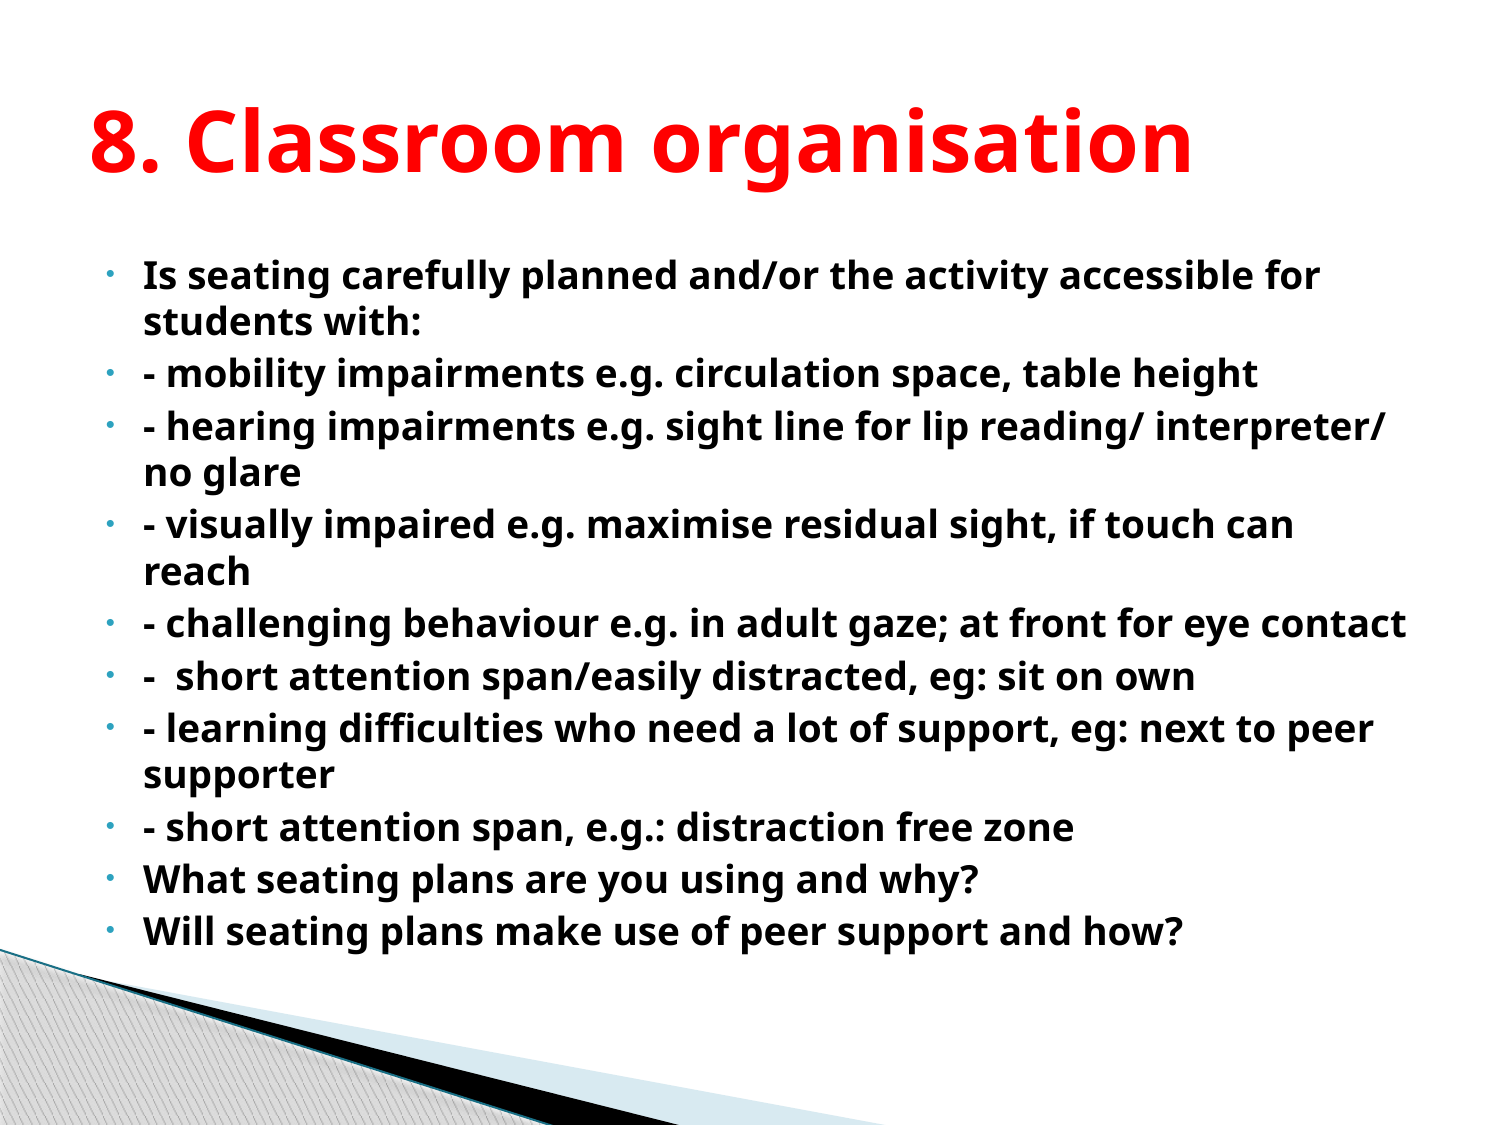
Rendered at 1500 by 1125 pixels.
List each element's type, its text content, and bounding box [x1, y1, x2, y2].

title 8. Classroom organisation [75, 45, 1425, 233]
list Is seating carefully planned and/or the activity accessible for students with: - mobility impairments e.g. circulation space, table height - hearing impairments e.g. sight line for lip reading/ interpreter/ no glare - visually impaired e.g. maximise residual sight, if touch can reach - challenging behaviour e.g. in adult gaze; at front for eye contact - short attention span/easily distracted, eg: sit on own - learning difficulties who need a lot of support, eg: next to peer supporter - short attention span, e.g.: distraction free zone What seating plans are you using and why? Will seating plans make use of peer support and how? [75, 243, 1425, 986]
